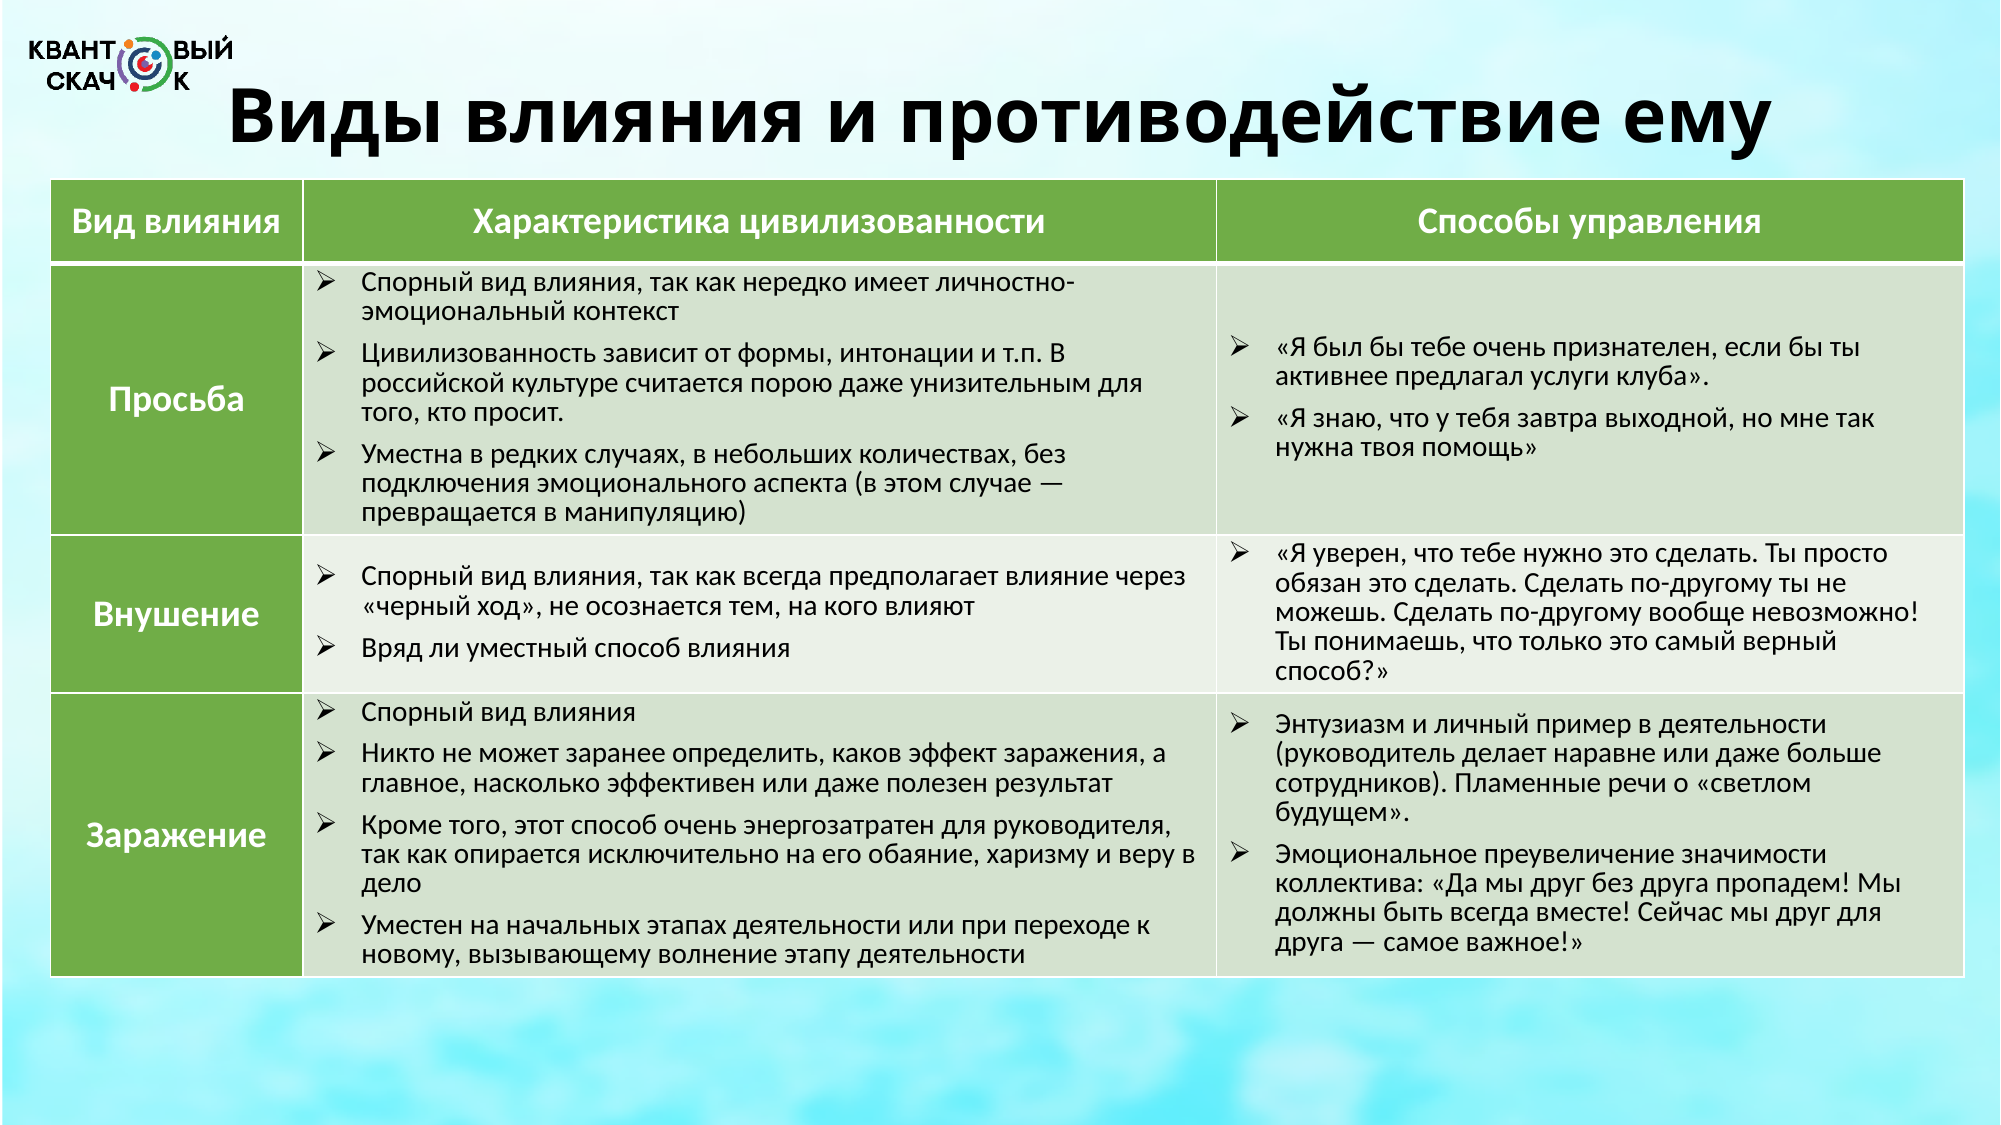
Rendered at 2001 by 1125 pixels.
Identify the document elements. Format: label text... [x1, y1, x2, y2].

table_cell Заражение [51, 694, 302, 976]
table_header Способы управления [1217, 180, 1963, 261]
table_cell Просьба [51, 266, 302, 534]
picture [2, 0, 2000, 1125]
table_header Характеристика цивилизованности [304, 180, 1216, 261]
table_cell Энтузиазм и личный пример в деятельности (руководитель делает наравне или даже больше сотрудников). Пламенные речи о «светлом будущем». Эмоциональное преувеличение значимости коллектива: «Да мы друг без друга пропадем! Мы должны быть всегда вместе! Сейчас мы друг для друга — самое важное!» [1217, 694, 1963, 976]
title Виды влияния и противодействие ему [137, 67, 1863, 168]
table_cell «Я был бы тебе очень признателен, если бы ты активнее предлагал услуги клуба». «Я знаю, что у тебя завтра выходной, но мне так нужна твоя помощь» [1217, 266, 1963, 534]
table_cell Спорный вид влияния, так как всегда предполагает влияние через «черный ход», не осознается тем, на кого влияют Вряд ли уместный способ влияния [304, 536, 1216, 692]
table_cell Спорный вид влияния, так как нередко имеет личностно-эмоциональный контекст Цивилизованность зависит от формы, интонации и т.п. В российской культуре считается порою даже унизительным для того, кто просит. Уместна в редких случаях, в небольших количествах, без подключения эмоционального аспекта (в этом случае — превращается в манипуляцию) [304, 266, 1216, 534]
table_cell Спорный вид влияния Никто не может заранее определить, каков эффект заражения, а главное, насколько эффективен или даже полезен результат Кроме того, этот способ очень энергозатратен для руководителя, так как опирается исключительно на его обаяние, харизму и веру в дело Уместен на начальных этапах деятельности или при переходе к новому, вызывающему волнение этапу деятельности [304, 694, 1216, 976]
table_cell Внушение [51, 536, 302, 692]
table_cell «Я уверен, что тебе нужно это сделать. Ты просто обязан это сделать. Сделать по-другому ты не можешь. Сделать по-другому вообще невозможно! Ты понимаешь, что только это самый верный способ?» [1217, 536, 1963, 692]
table_header Вид влияния [51, 180, 302, 261]
